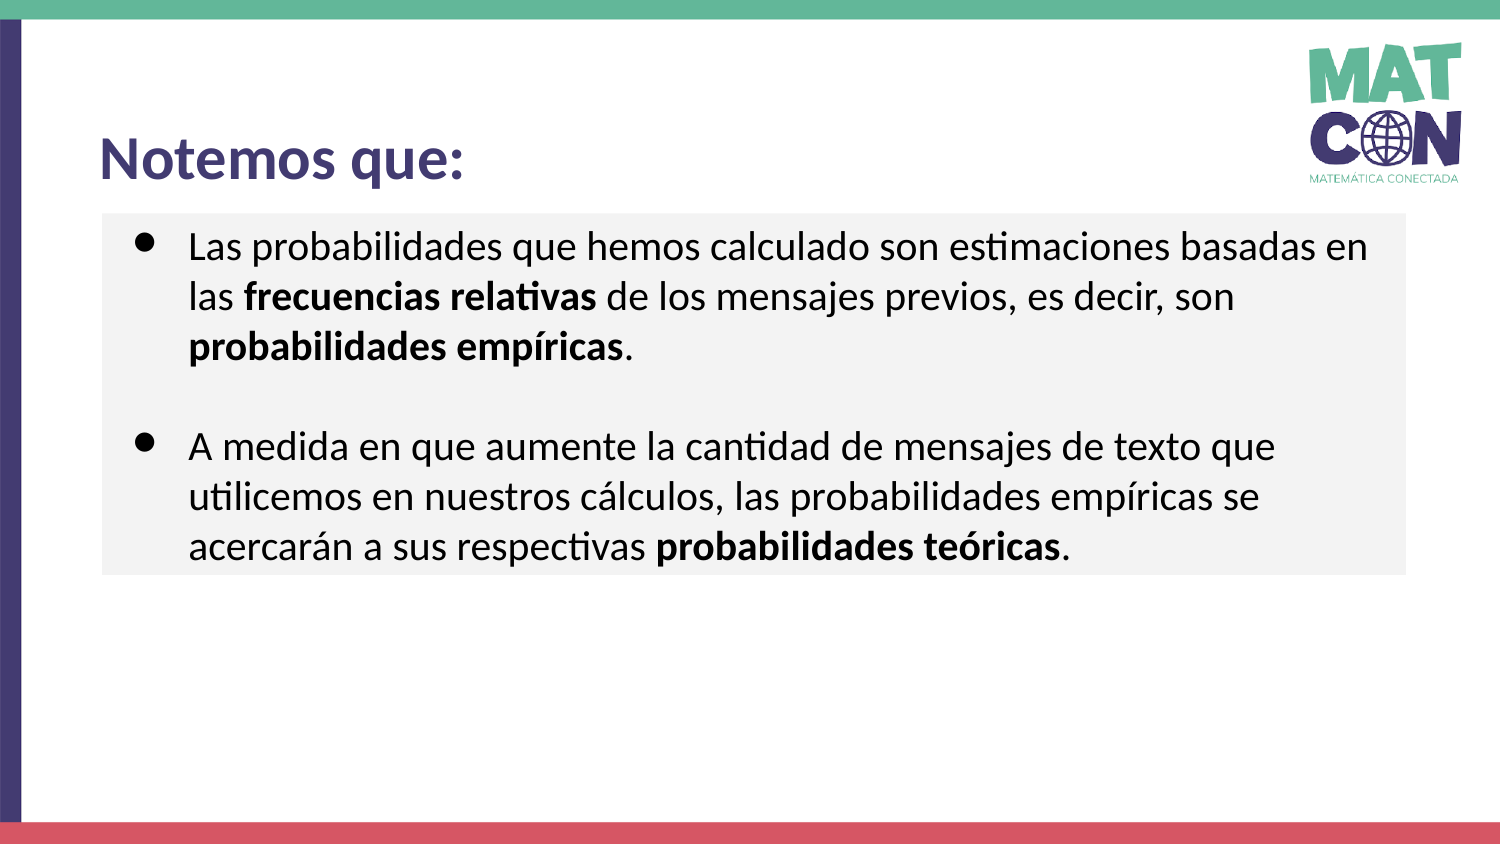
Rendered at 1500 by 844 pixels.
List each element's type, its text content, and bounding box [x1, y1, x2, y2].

text_box Las probabilidades que hemos calculado son estimaciones basadas en las frecuencias relativas de los mensajes previos, es decir, son probabilidades empíricas. A medida en que aumente la cantidad de mensajes de texto que utilicemos en nuestros cálculos, las probabilidades empíricas se acercarán a sus respectivas probabilidades teóricas. [102, 213, 1406, 575]
text_box Notemos que: [88, 111, 1096, 198]
picture [0, 0, 1500, 844]
